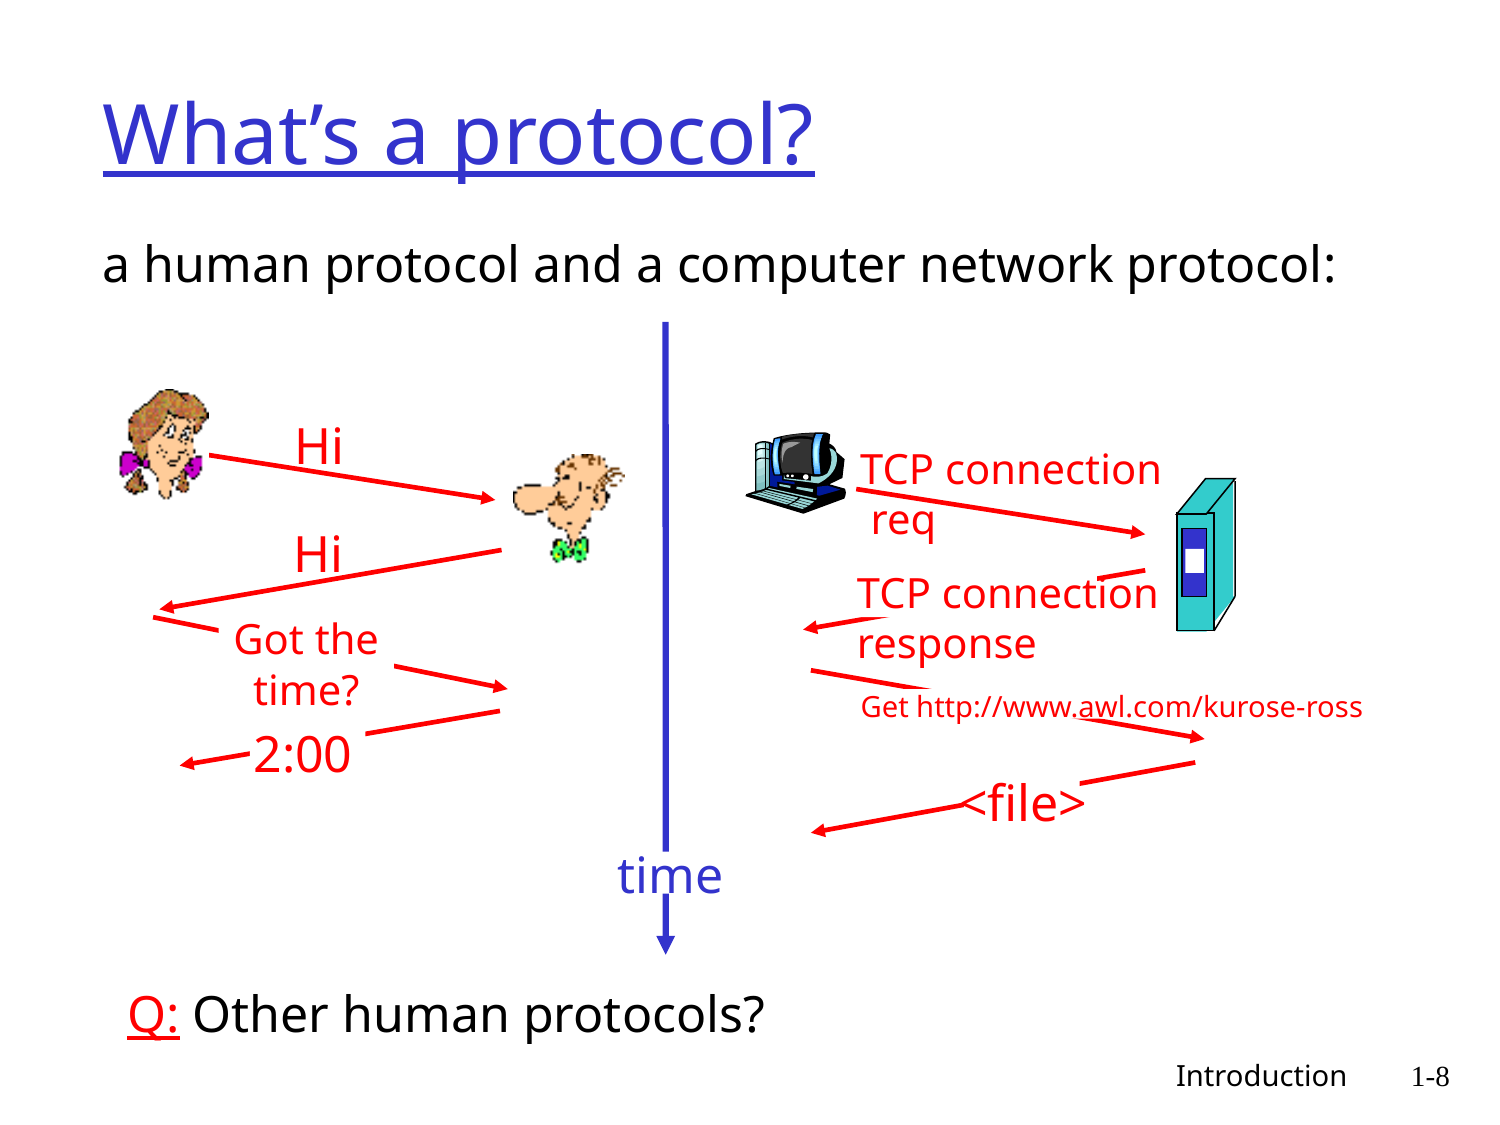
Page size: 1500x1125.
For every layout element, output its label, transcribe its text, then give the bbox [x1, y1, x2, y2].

text_box [360, 478, 496, 505]
text_box [159, 588, 278, 614]
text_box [948, 763, 1099, 839]
text_box [856, 488, 1146, 539]
picture [116, 389, 209, 504]
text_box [234, 715, 372, 791]
text_box Hi [278, 515, 359, 591]
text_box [1176, 478, 1236, 632]
text_box [179, 757, 229, 770]
picture [513, 454, 625, 569]
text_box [216, 605, 396, 722]
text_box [845, 558, 1170, 675]
text_box [810, 808, 943, 837]
list a human protocol and a computer network protocol: [87, 224, 1426, 338]
footer Introduction [887, 1049, 1362, 1125]
title What’s a protocol? [87, 37, 1363, 224]
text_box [845, 680, 1469, 732]
text_box [401, 667, 508, 693]
text_box [659, 920, 672, 955]
text_box TCP connection req [845, 435, 1177, 551]
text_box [745, 431, 848, 514]
text_box Q: Other human protocols? [112, 974, 838, 1063]
slide_number 1-8 [1362, 1049, 1466, 1125]
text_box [603, 835, 738, 911]
text_box [803, 621, 840, 634]
text_box Hi [279, 407, 360, 483]
